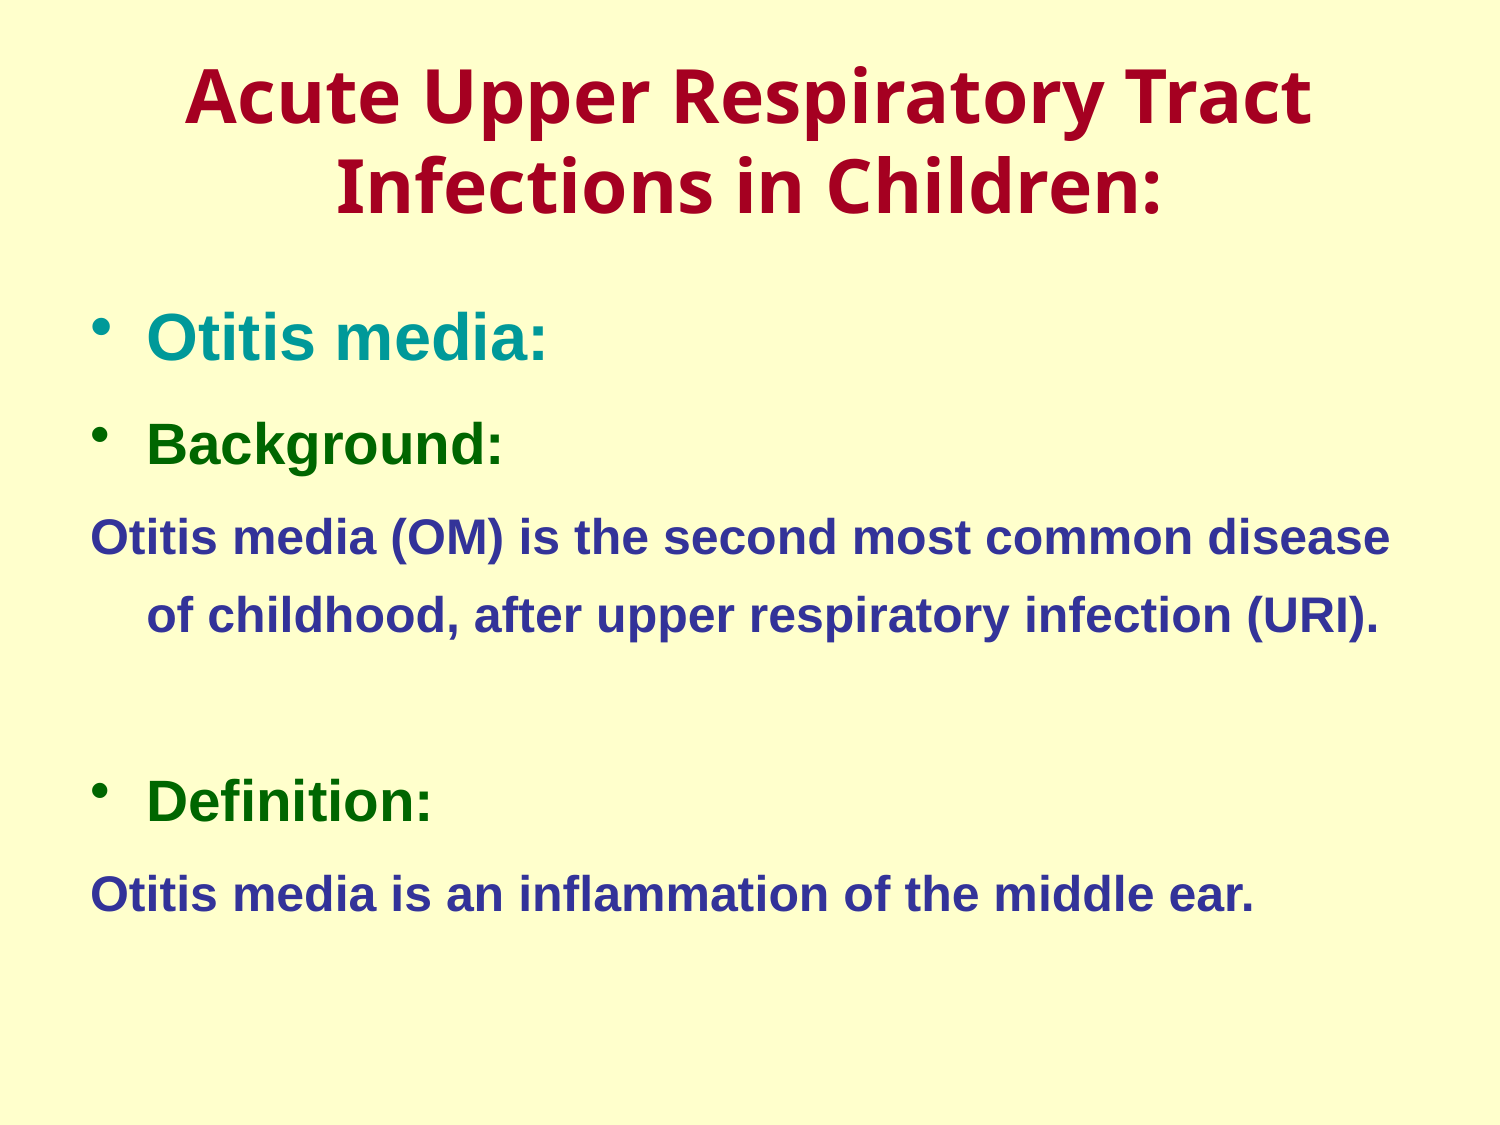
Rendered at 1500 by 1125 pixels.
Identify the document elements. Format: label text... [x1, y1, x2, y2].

title Acute Upper Respiratory Tract Infections in Children: [75, 45, 1425, 233]
list Otitis media: Background: Otitis media (OM) is the second most common disease of childhood, after upper respiratory infection (URI). Definition: Otitis media is an inflammation of the middle ear. [75, 262, 1425, 1005]
